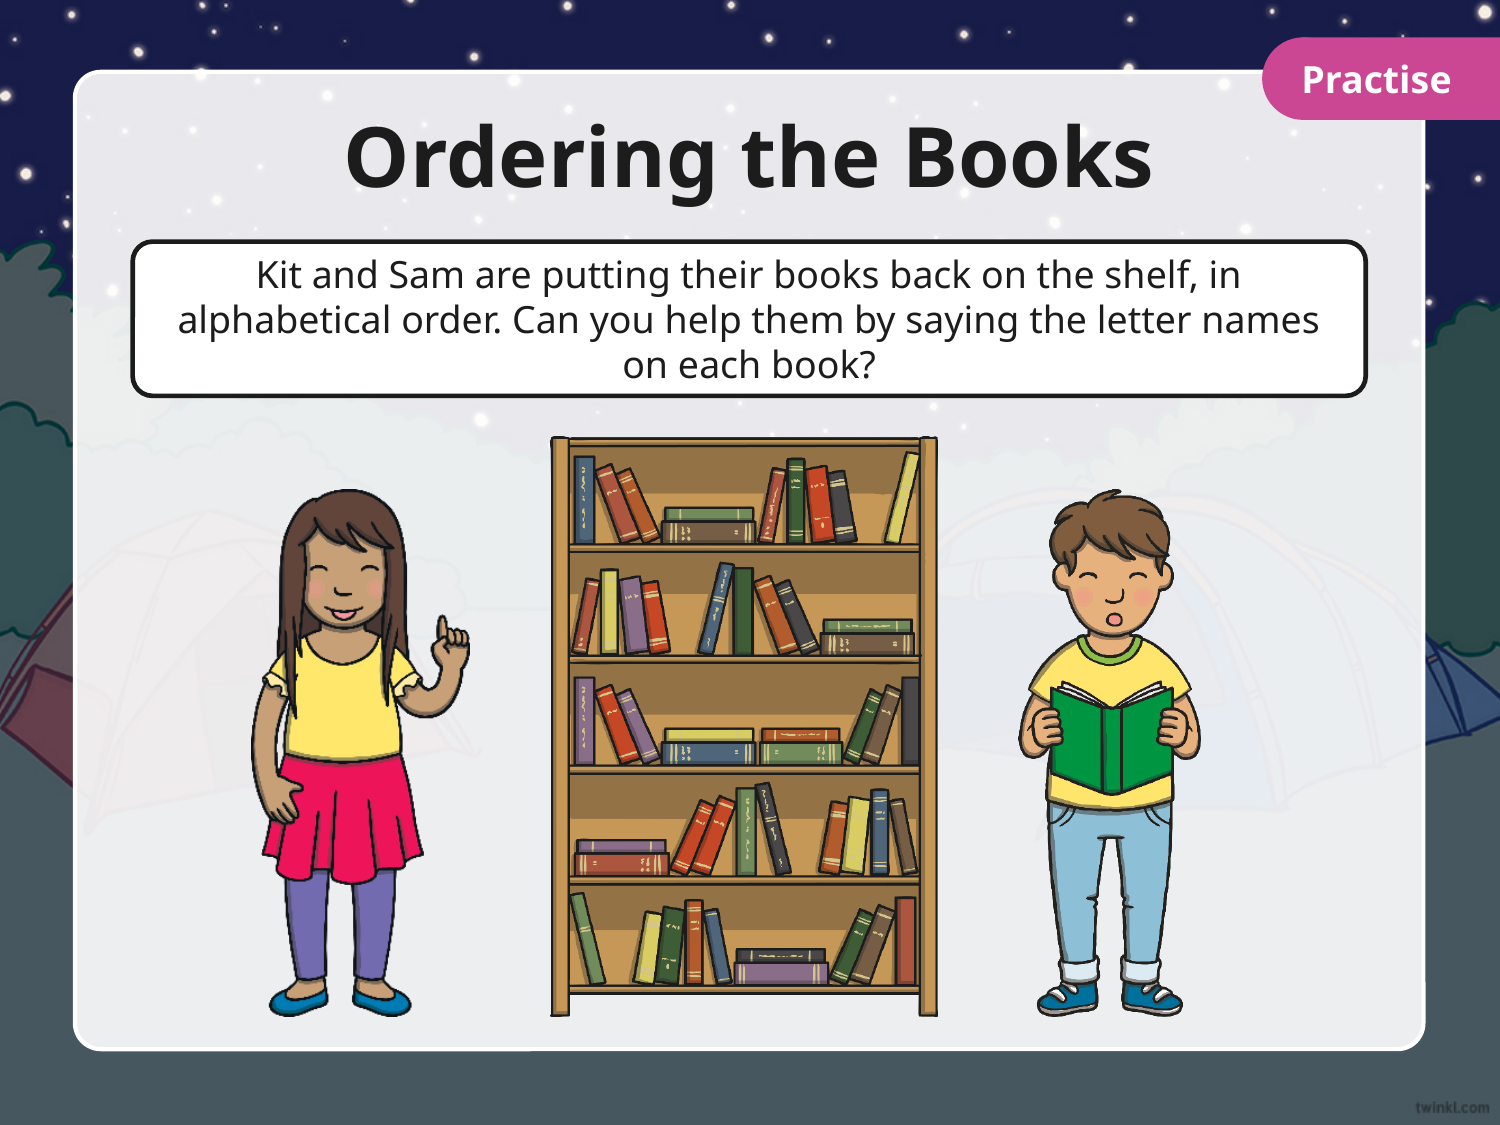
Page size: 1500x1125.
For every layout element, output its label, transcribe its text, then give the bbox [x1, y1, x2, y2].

picture [0, 0, 1500, 1125]
picture [251, 489, 470, 1018]
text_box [1262, 37, 1500, 120]
picture [550, 436, 938, 1017]
title Ordering the Books [75, 78, 1424, 242]
text_box Kit and Sam are putting their books back on the shelf, in alphabetical order. Can you help them by saying the letter names on each book? [131, 240, 1367, 397]
picture [1018, 489, 1201, 1018]
